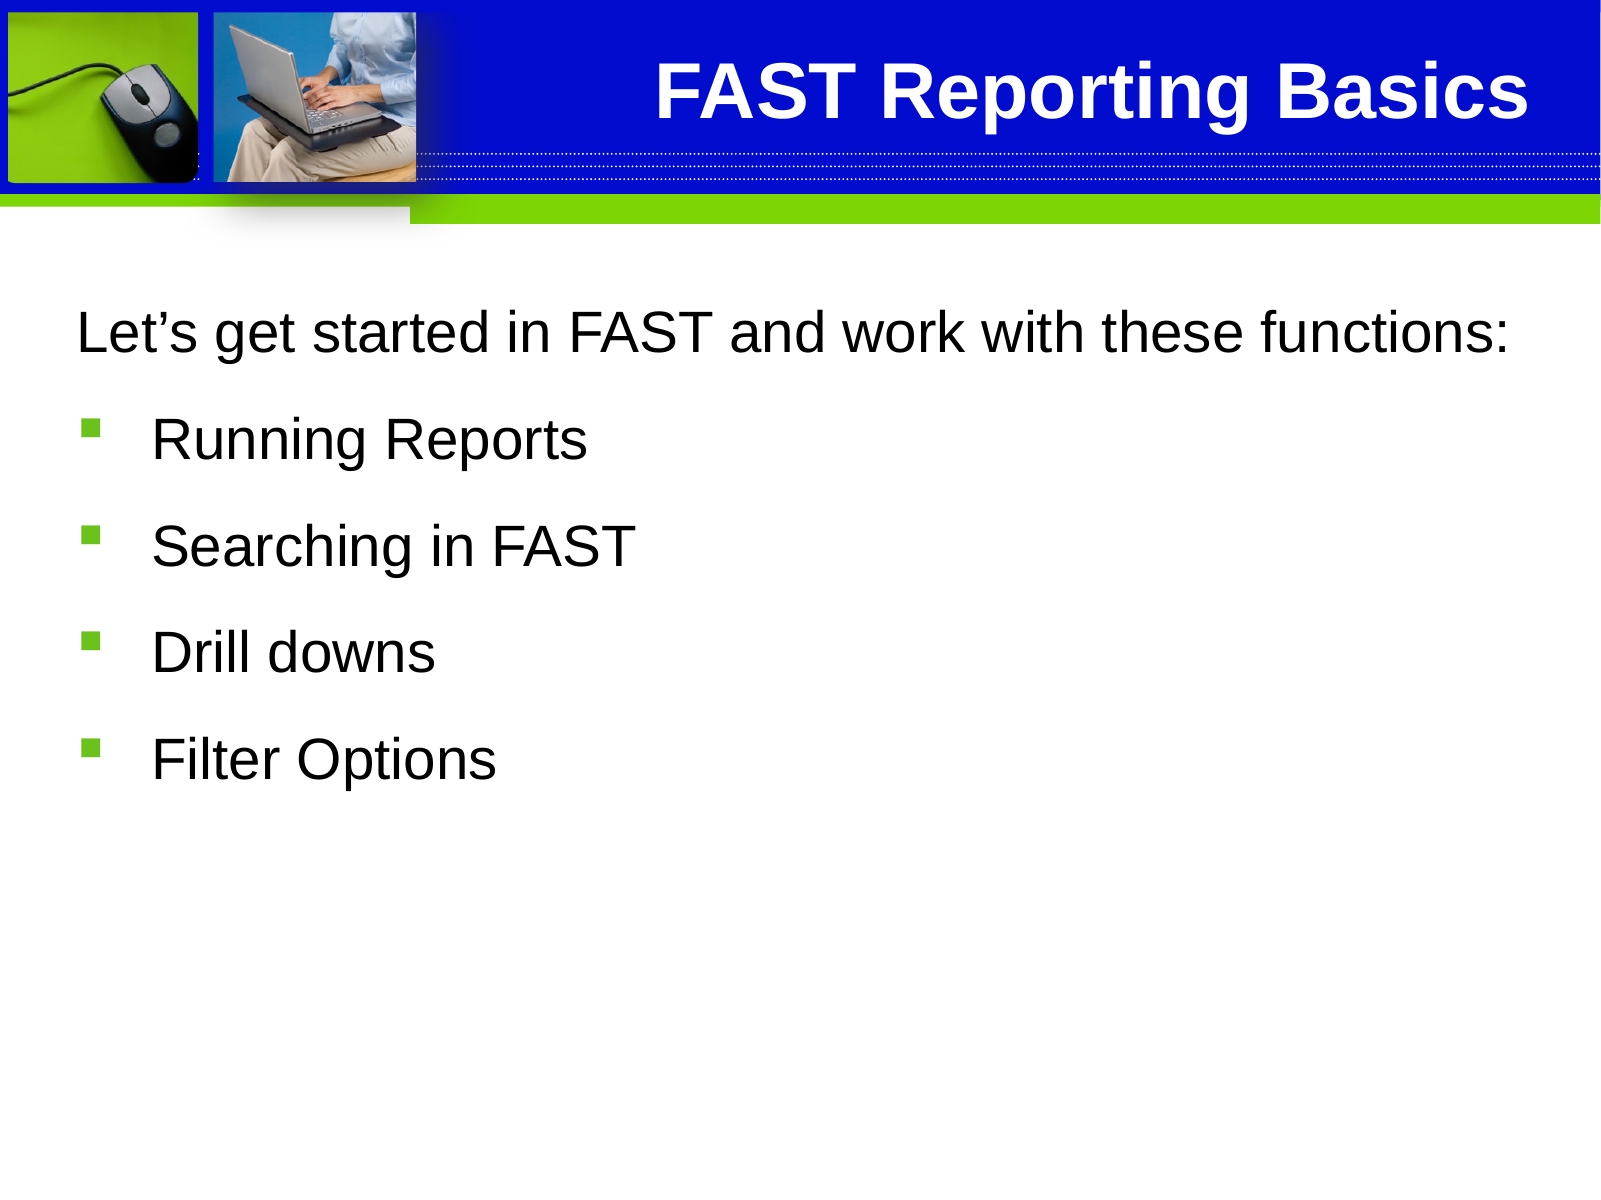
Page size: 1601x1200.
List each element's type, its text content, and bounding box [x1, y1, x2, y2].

picture [214, 13, 417, 182]
title FAST Reporting Basics [439, 39, 1548, 134]
picture [8, 13, 199, 184]
list Let’s get started in FAST and work with these functions: Running Reports Searching in FAST Drill downs Filter Options [49, 249, 1576, 1163]
